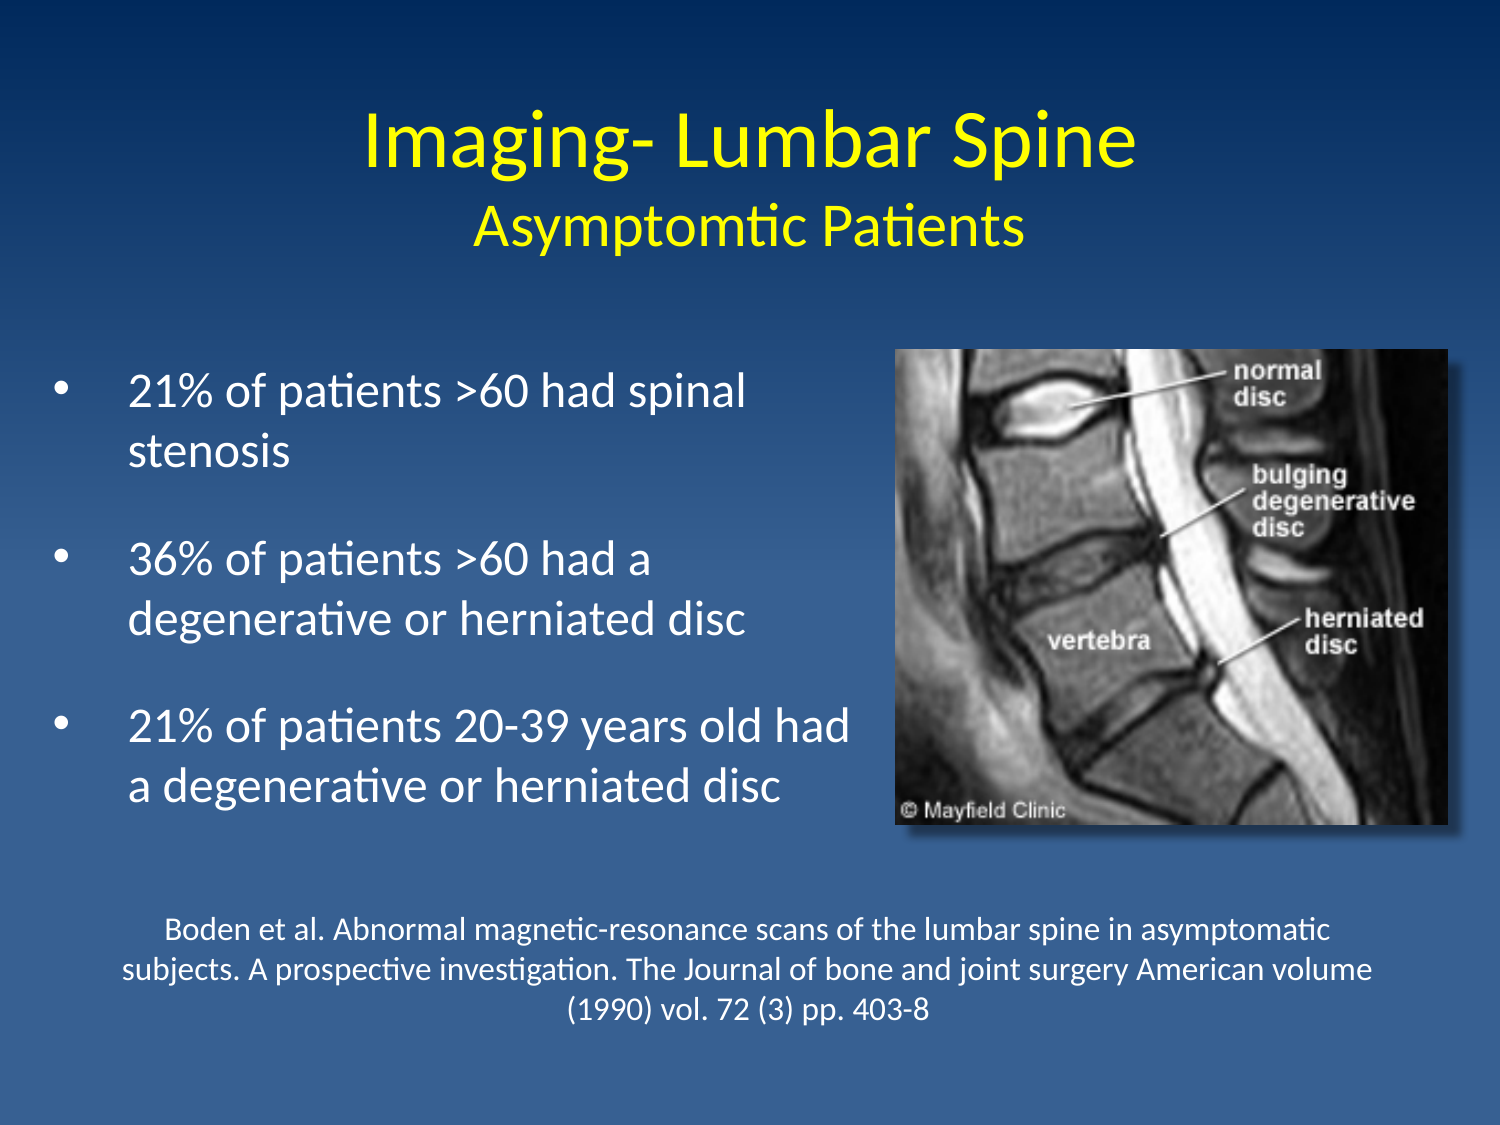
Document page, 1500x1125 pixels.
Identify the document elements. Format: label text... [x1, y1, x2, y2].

text_box Boden et al. Abnormal magnetic-resonance scans of the lumbar spine in asymptomatic subjects. A prospective investigation. The Journal of bone and joint surgery American volume (1990) vol. 72 (3) pp. 403-8 [91, 899, 1405, 1035]
list 21% of patients >60 had spinal stenosis 36% of patients >60 had a degenerative or herniated disc 21% of patients 20-39 years old had a degenerative or herniated disc [37, 350, 895, 850]
picture [894, 349, 1448, 826]
title Imaging- Lumbar Spine Asymptomtic Patients [75, 93, 1425, 250]
